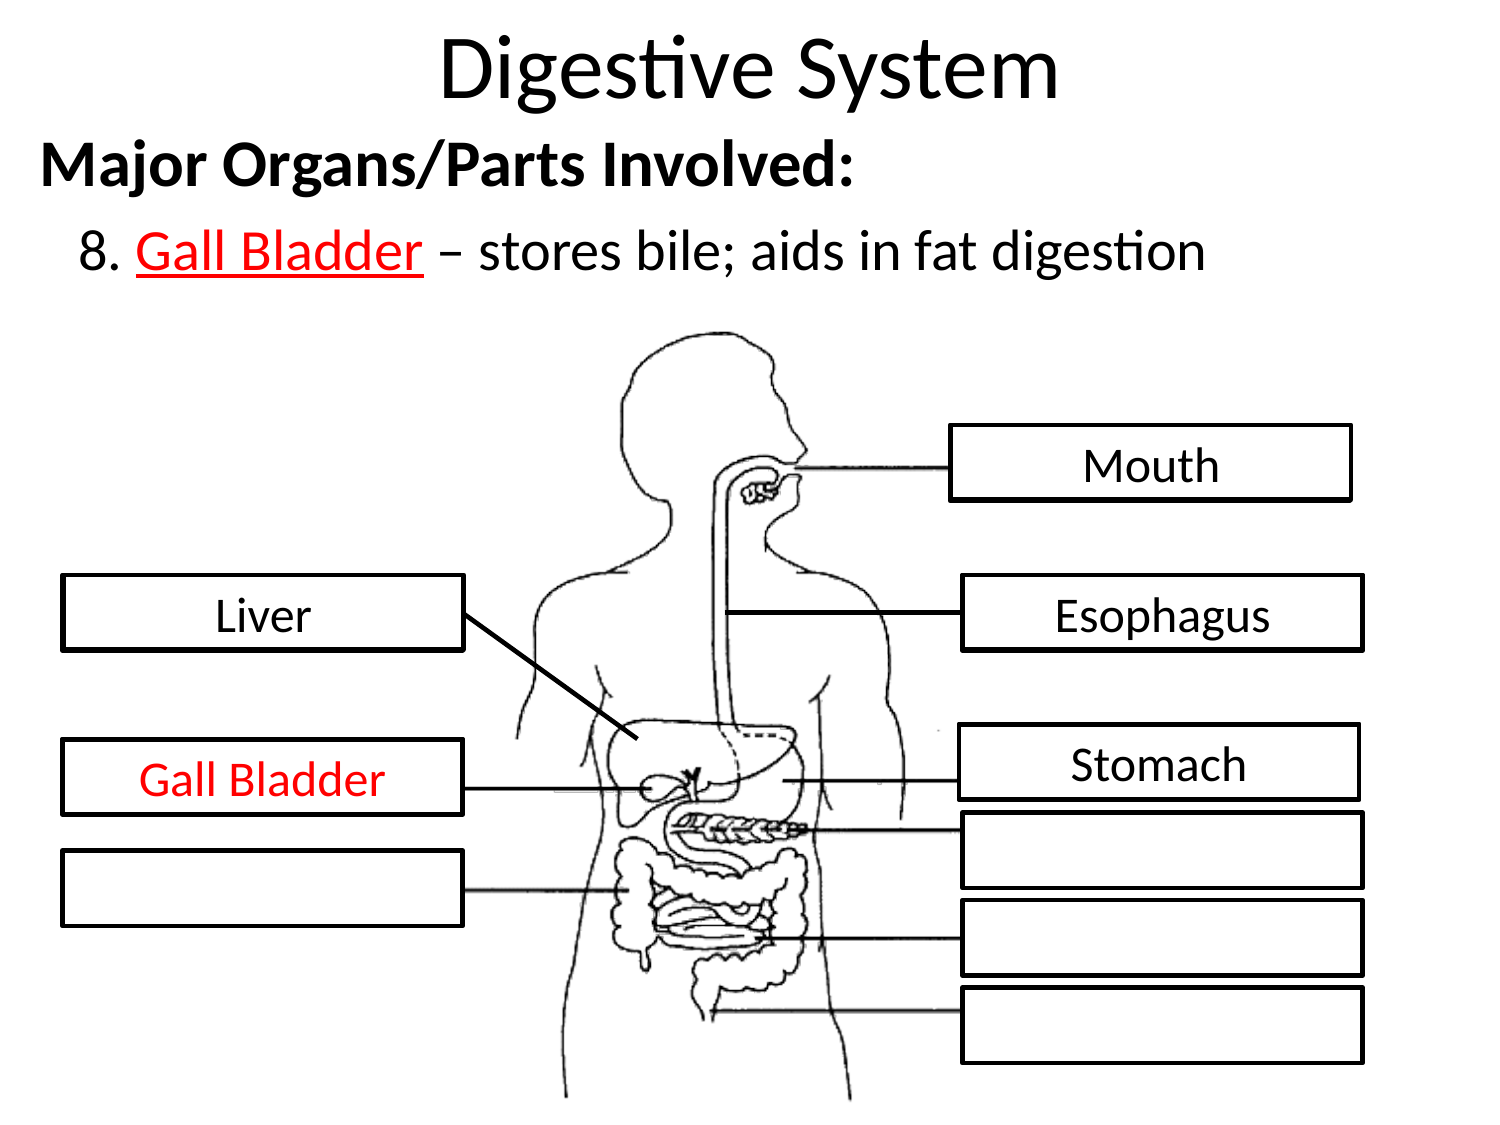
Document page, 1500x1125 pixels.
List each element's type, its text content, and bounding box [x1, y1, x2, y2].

text_box Esophagus [1012, 574, 1363, 650]
text_box Gall Bladder [62, 739, 407, 815]
text_box [1012, 899, 1363, 976]
picture [412, 324, 1008, 1120]
text_box [1012, 812, 1363, 889]
list Major Organs/Parts Involved: 8. Gall Bladder – stores bile; aids in fat digestion [24, 112, 1463, 375]
text_box [62, 850, 407, 926]
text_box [462, 612, 638, 740]
text_box Liver [63, 574, 407, 650]
text_box Stomach [1012, 724, 1360, 799]
text_box Mouth [1012, 424, 1352, 500]
text_box [1012, 987, 1363, 1064]
title Digestive System [75, 0, 1425, 112]
